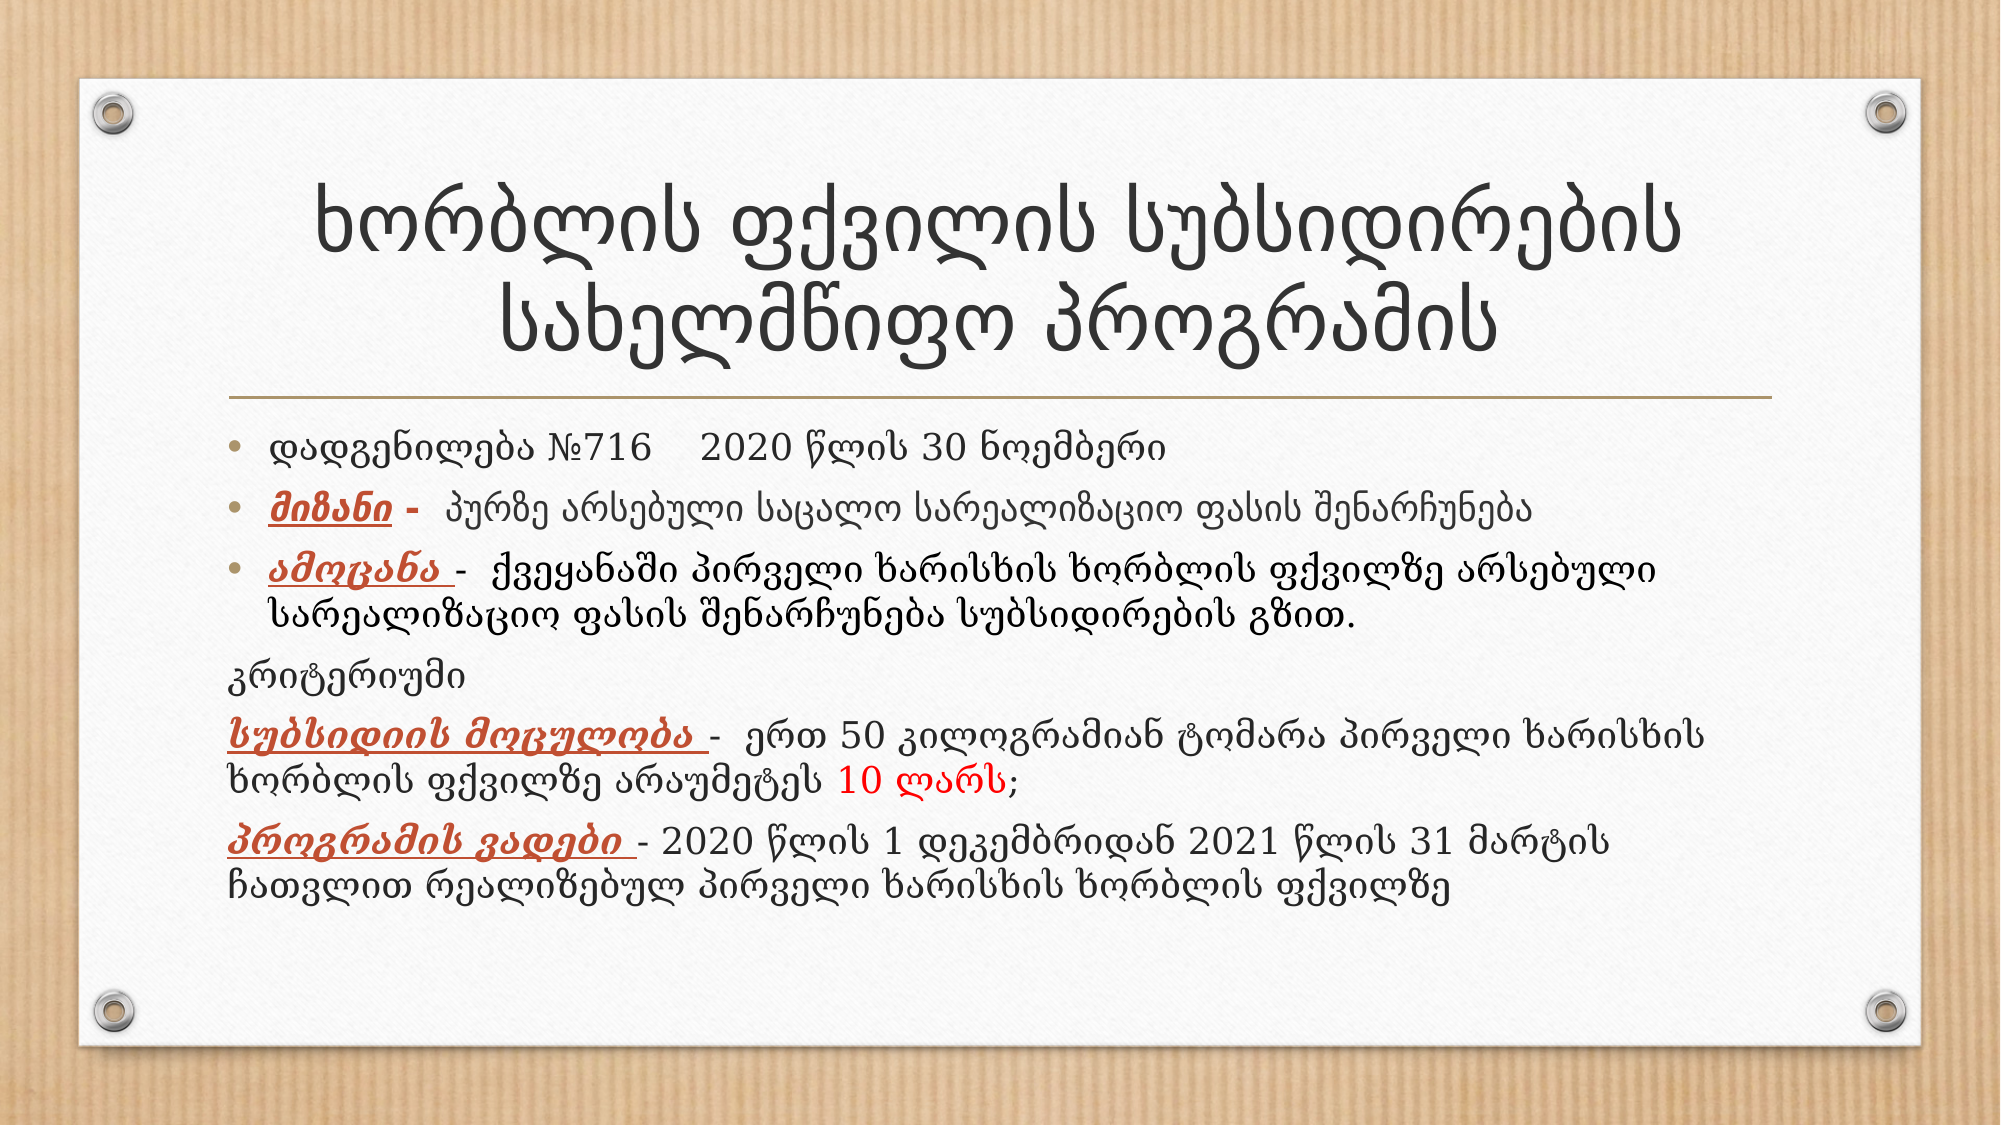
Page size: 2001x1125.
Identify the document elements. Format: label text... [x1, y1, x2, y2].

picture [0, 0, 2001, 1125]
list დადგენილება №716 2020 წლის 30 ნოემბერი მიზანი - პურზე არსებული საცალო სარეალიზაციო ფასის შენარჩუნება ამოცანა - ქვეყანაში პირველი ხარისხის ხორბლის ფქვილზე არსებული სარეალიზაციო ფასის შენარჩუნება სუბსიდირების გზით. კრიტერიუმი სუბსიდიის მოცულობა - ერთ 50 კილოგრამიან ტომარა პირველი ხარისხის ხორბლის ფქვილზე არაუმეტეს 10 ლარს; პროგრამის ვადები - 2020 წლის 1 დეკემბრიდან 2021 წლის 31 მარტის ჩათვლით რეალიზებულ პირველი ხარისხის ხორბლის ფქვილზე [212, 416, 1788, 964]
title ხორბლის ფქვილის სუბსიდირების სახელმწიფო პროგრამის [212, 161, 1788, 375]
